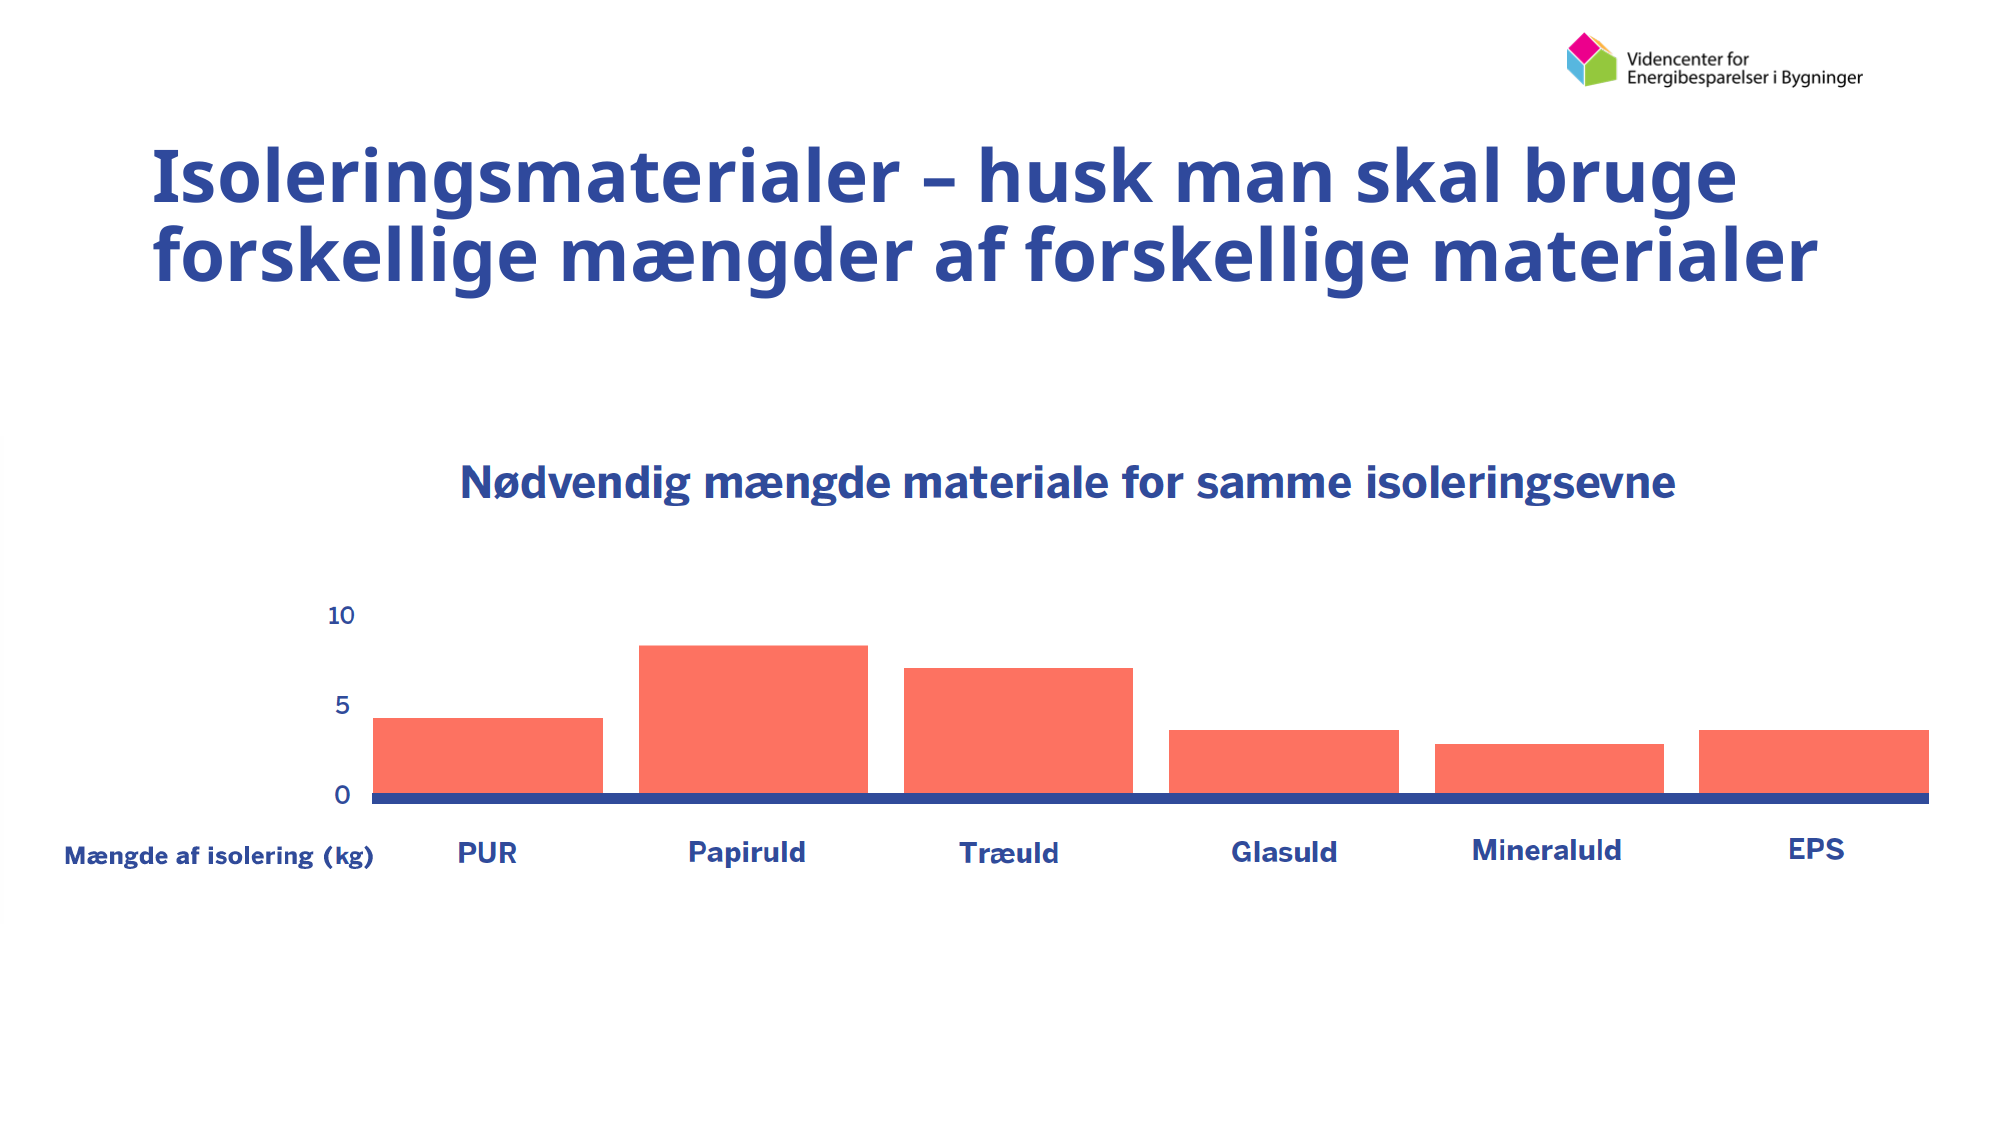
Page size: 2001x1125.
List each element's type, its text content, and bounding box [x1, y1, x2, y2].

picture [1567, 32, 1863, 88]
text_box Isoleringsmaterialer – husk man skal bruge forskellige mængder af forskellige materialer [137, 109, 1863, 328]
picture [0, 436, 1951, 924]
